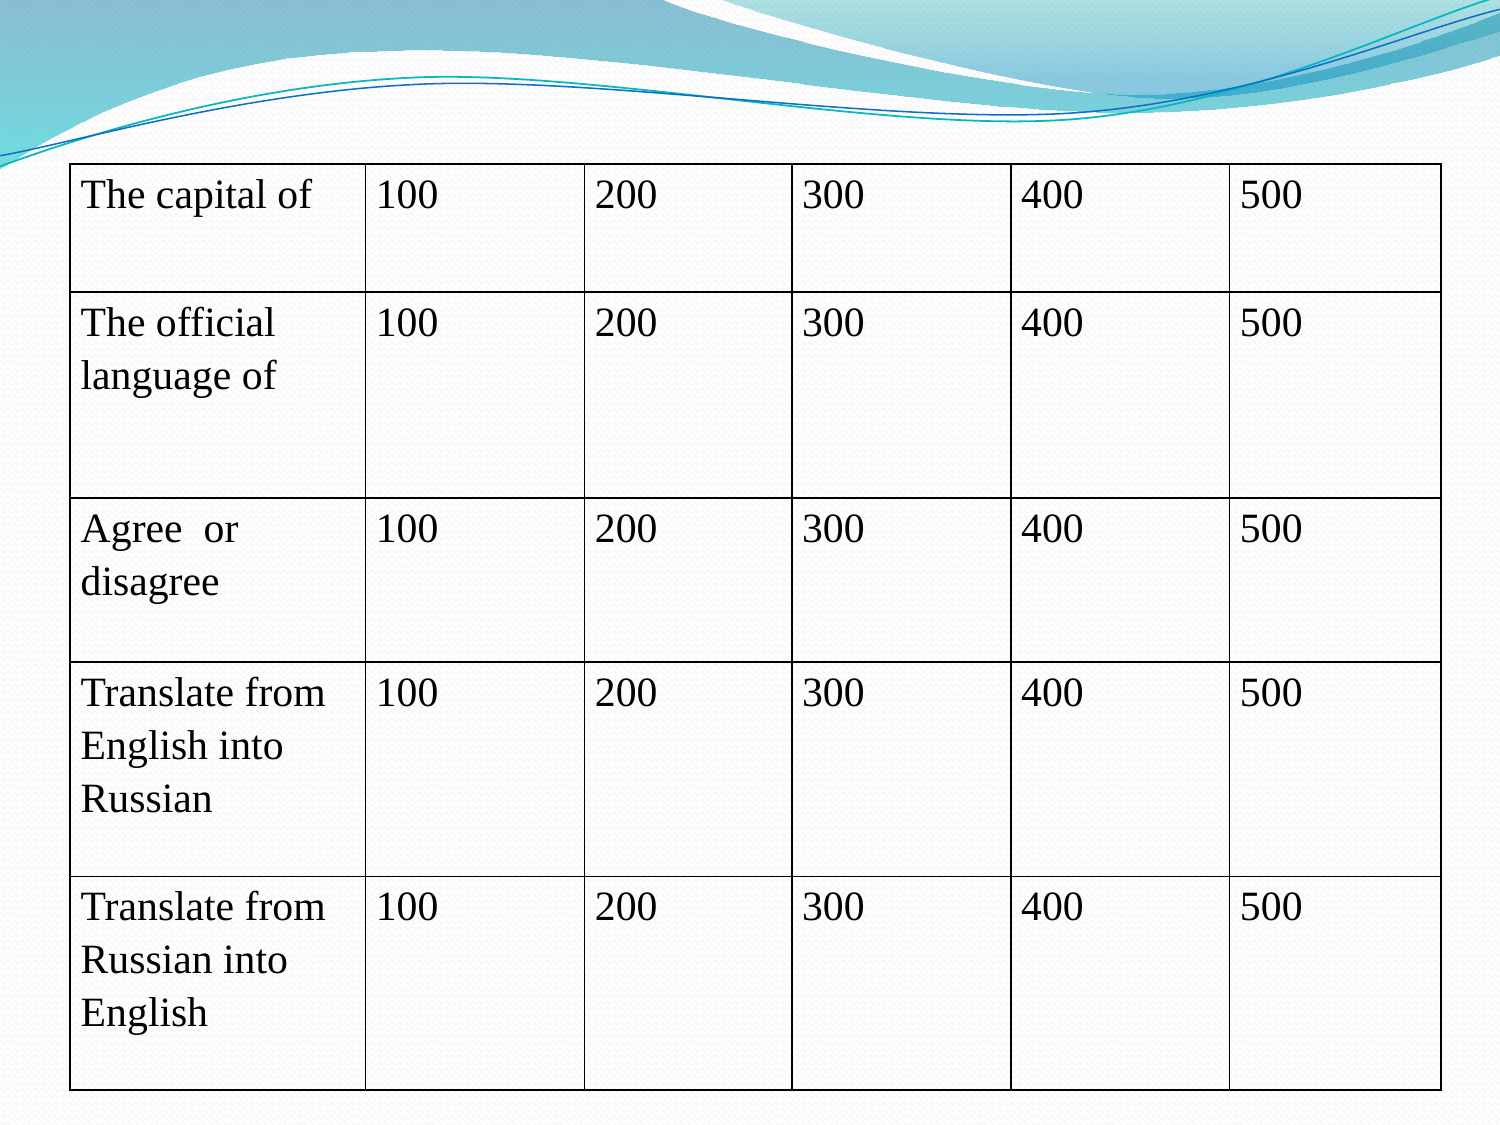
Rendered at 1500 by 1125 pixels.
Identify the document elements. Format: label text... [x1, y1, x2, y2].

table_cell 500 [1230, 877, 1440, 1089]
table_cell 300 [793, 663, 1010, 876]
table_header 100 [366, 165, 584, 291]
table_header 200 [585, 165, 791, 291]
table_cell 500 [1230, 663, 1440, 876]
table_cell 400 [1012, 663, 1229, 876]
table_cell 200 [585, 499, 791, 661]
table_cell 200 [585, 877, 791, 1089]
table_cell Translate from English into Russian [71, 663, 365, 876]
table_cell Translate from Russian into English [71, 877, 365, 1089]
table_cell 400 [1012, 877, 1229, 1089]
table_cell The official language of [71, 293, 365, 497]
table_cell 400 [1012, 293, 1229, 497]
table_cell 300 [793, 877, 1010, 1089]
table_cell Agree or disagree [71, 499, 365, 661]
table_cell 100 [366, 877, 584, 1089]
table_cell 100 [366, 663, 584, 876]
table_cell 200 [585, 663, 791, 876]
table_header 400 [1012, 165, 1229, 291]
table_cell 500 [1230, 293, 1440, 497]
table_cell 200 [585, 293, 791, 497]
table_cell 100 [366, 499, 584, 661]
table_cell 500 [1230, 499, 1440, 661]
table_header The capital of [71, 165, 365, 291]
table_cell 300 [793, 293, 1010, 497]
table_cell 400 [1012, 499, 1229, 661]
table_header 500 [1230, 165, 1440, 291]
table_cell 100 [366, 293, 584, 497]
table_header 300 [793, 165, 1010, 291]
table_cell 300 [793, 499, 1010, 661]
